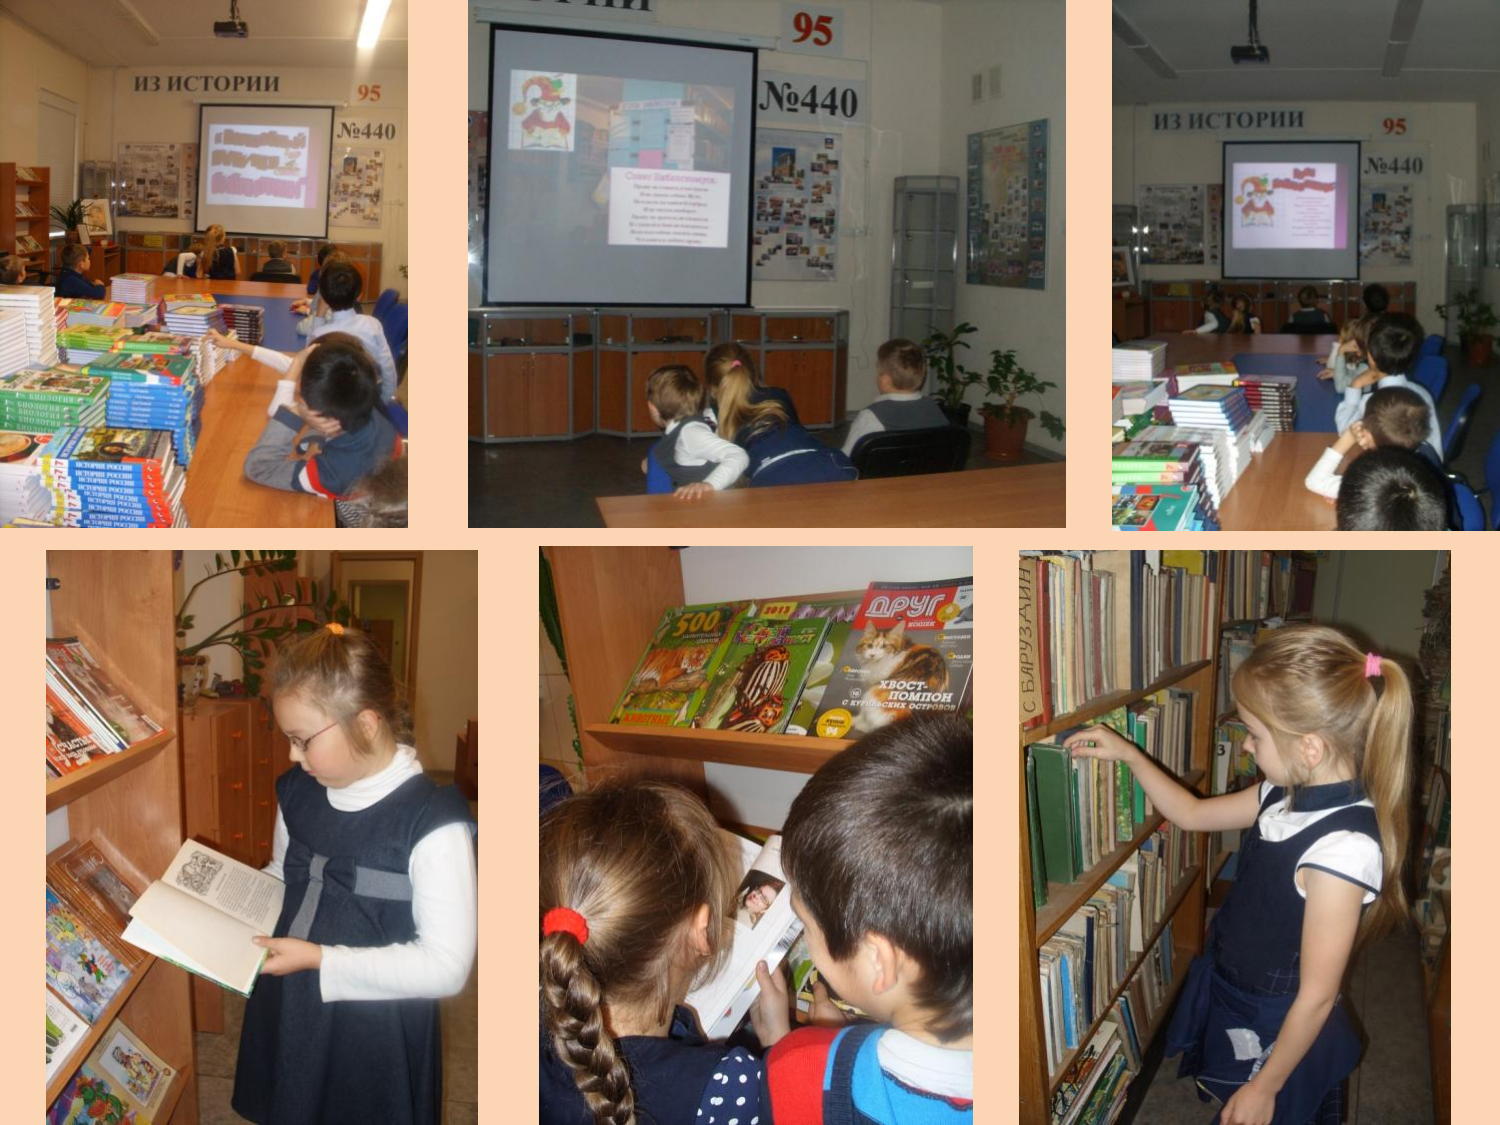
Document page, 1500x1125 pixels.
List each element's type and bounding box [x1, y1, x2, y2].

picture [538, 546, 973, 1125]
picture [46, 550, 478, 1125]
picture [1077, 0, 1500, 532]
picture [468, 0, 1066, 528]
list [0, 0, 434, 528]
picture [1019, 550, 1451, 1125]
